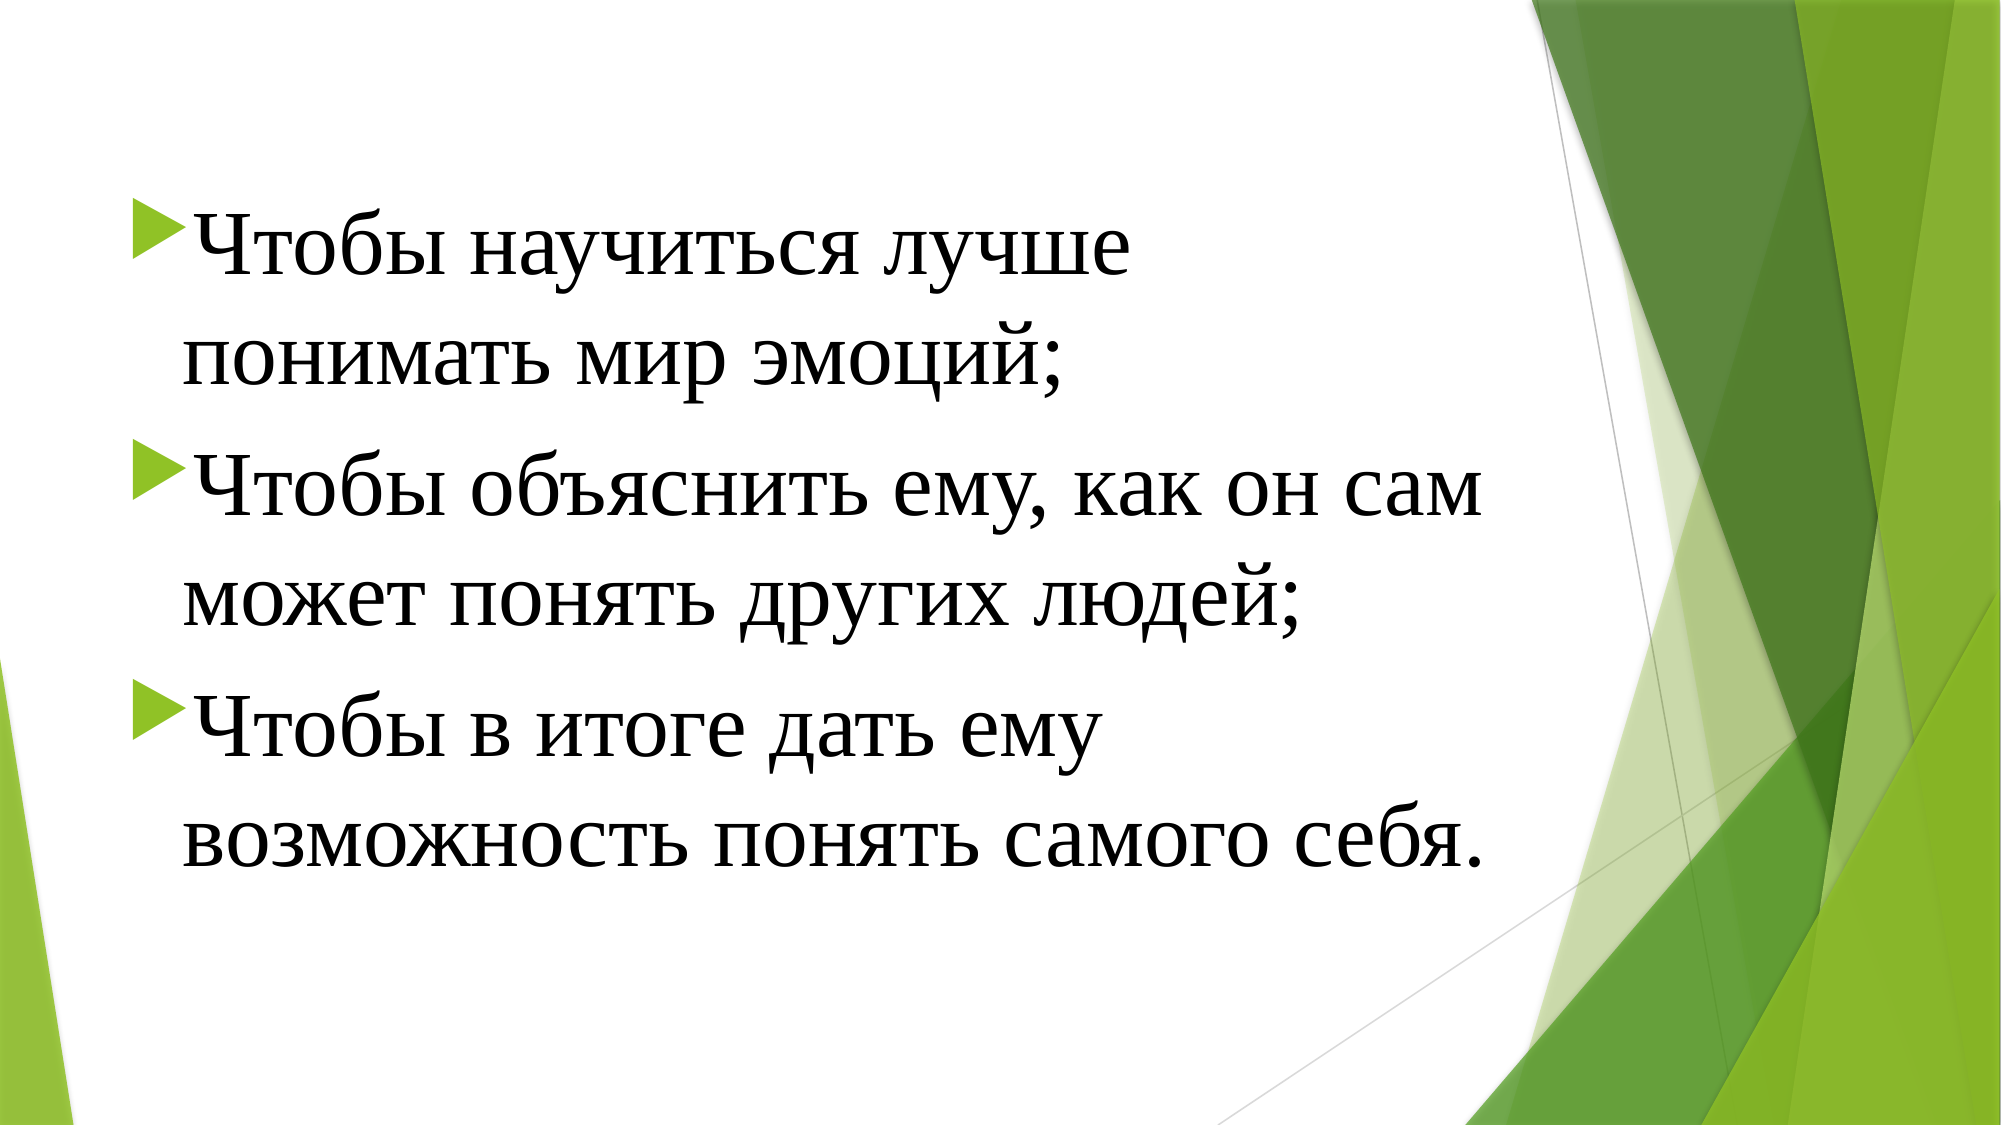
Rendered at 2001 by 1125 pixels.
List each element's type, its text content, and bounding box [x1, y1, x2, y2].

list Чтобы научиться лучше понимать мир эмоций; Чтобы объяснить ему, как он сам может понять других людей; Чтобы в итоге дать ему возможность понять самого себя. [111, 109, 1522, 992]
